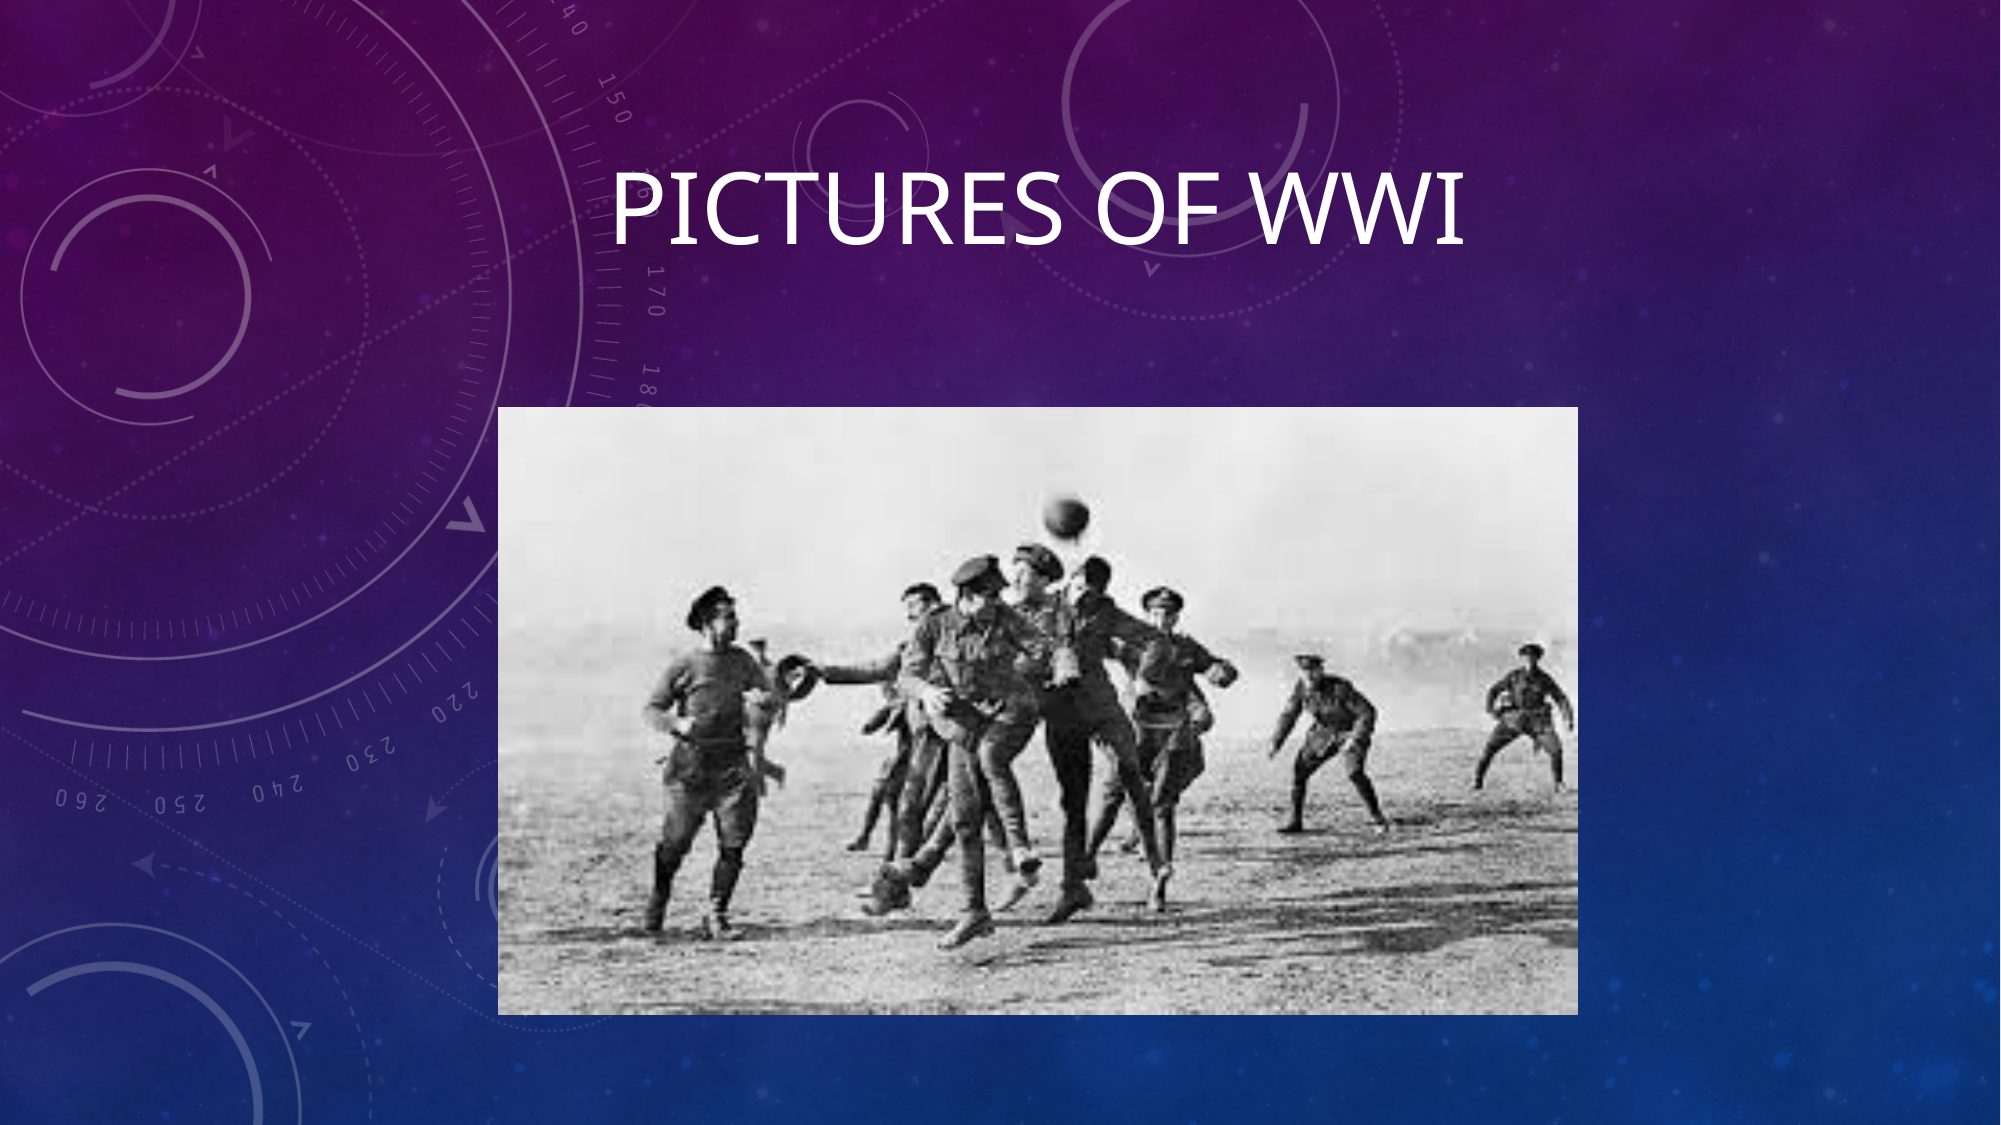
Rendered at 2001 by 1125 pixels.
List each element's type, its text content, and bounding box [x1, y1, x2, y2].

title Pictures of WWI [288, 114, 1788, 272]
picture [0, 0, 2001, 1125]
